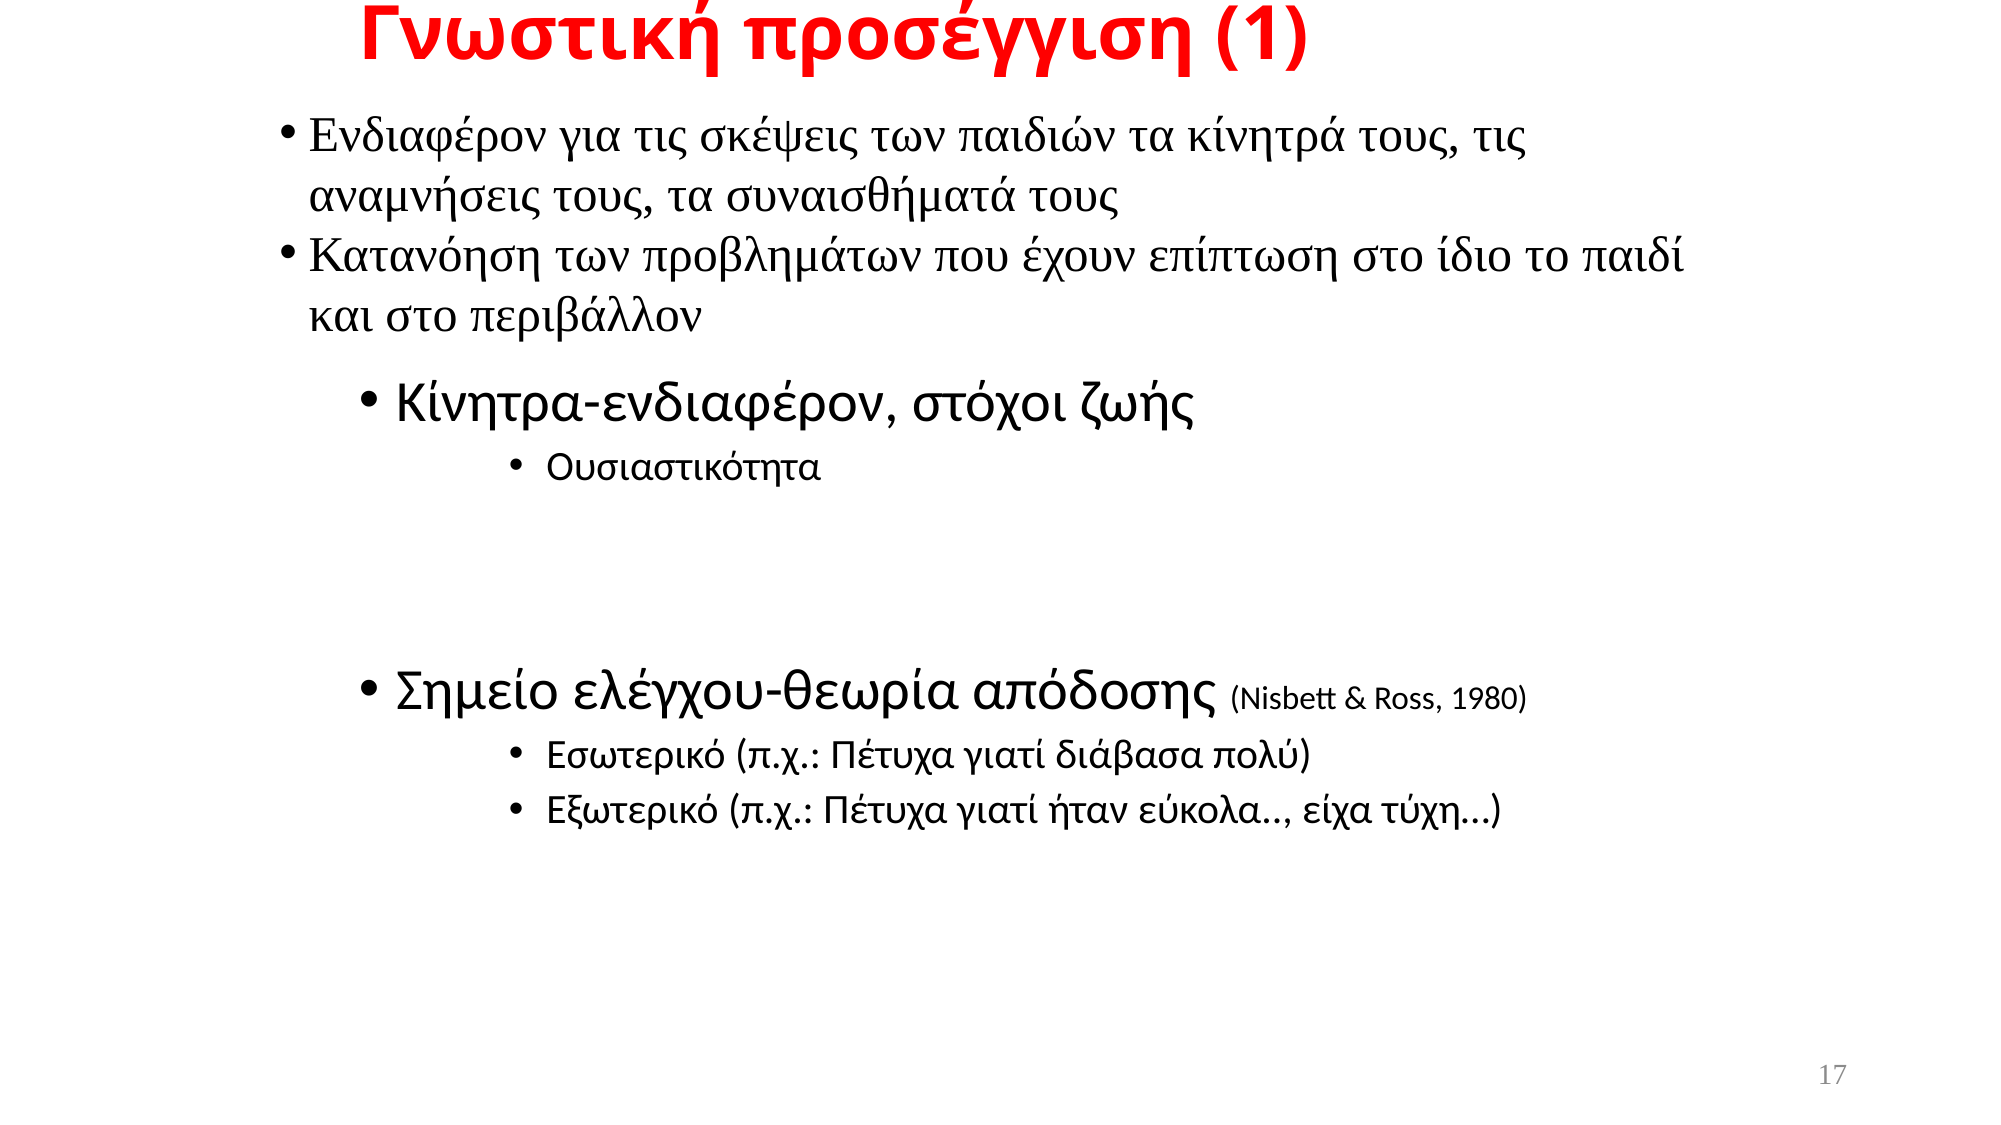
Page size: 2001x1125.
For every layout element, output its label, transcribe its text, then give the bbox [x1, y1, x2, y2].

text_box Ενδιαφέρον για τις σκέψεις των παιδιών τα κίνητρά τους, τις αναμνήσεις τους, τα συναισθήματά τους Κατανόηση των προβλημάτων που έχουν επίπτωση στο ίδιο το παιδί και στο περιβάλλον [249, 93, 1750, 349]
list Κίνητρα-ενδιαφέρον, στόχοι ζωής Ουσιαστικότητα Σημείο ελέγχου-θεωρία απόδοσης (Nisbett & Ross, 1980) Εσωτερικό (π.χ.: Πέτυχα γιατί διάβασα πολύ) Εξωτερικό (π.χ.: Πέτυχα γιατί ήταν εύκολα.., είχα τύχη…) [343, 363, 1704, 1039]
title Γνωστική προσέγγιση (1) [343, 0, 1619, 93]
slide_number 17 [1412, 1042, 1863, 1103]
